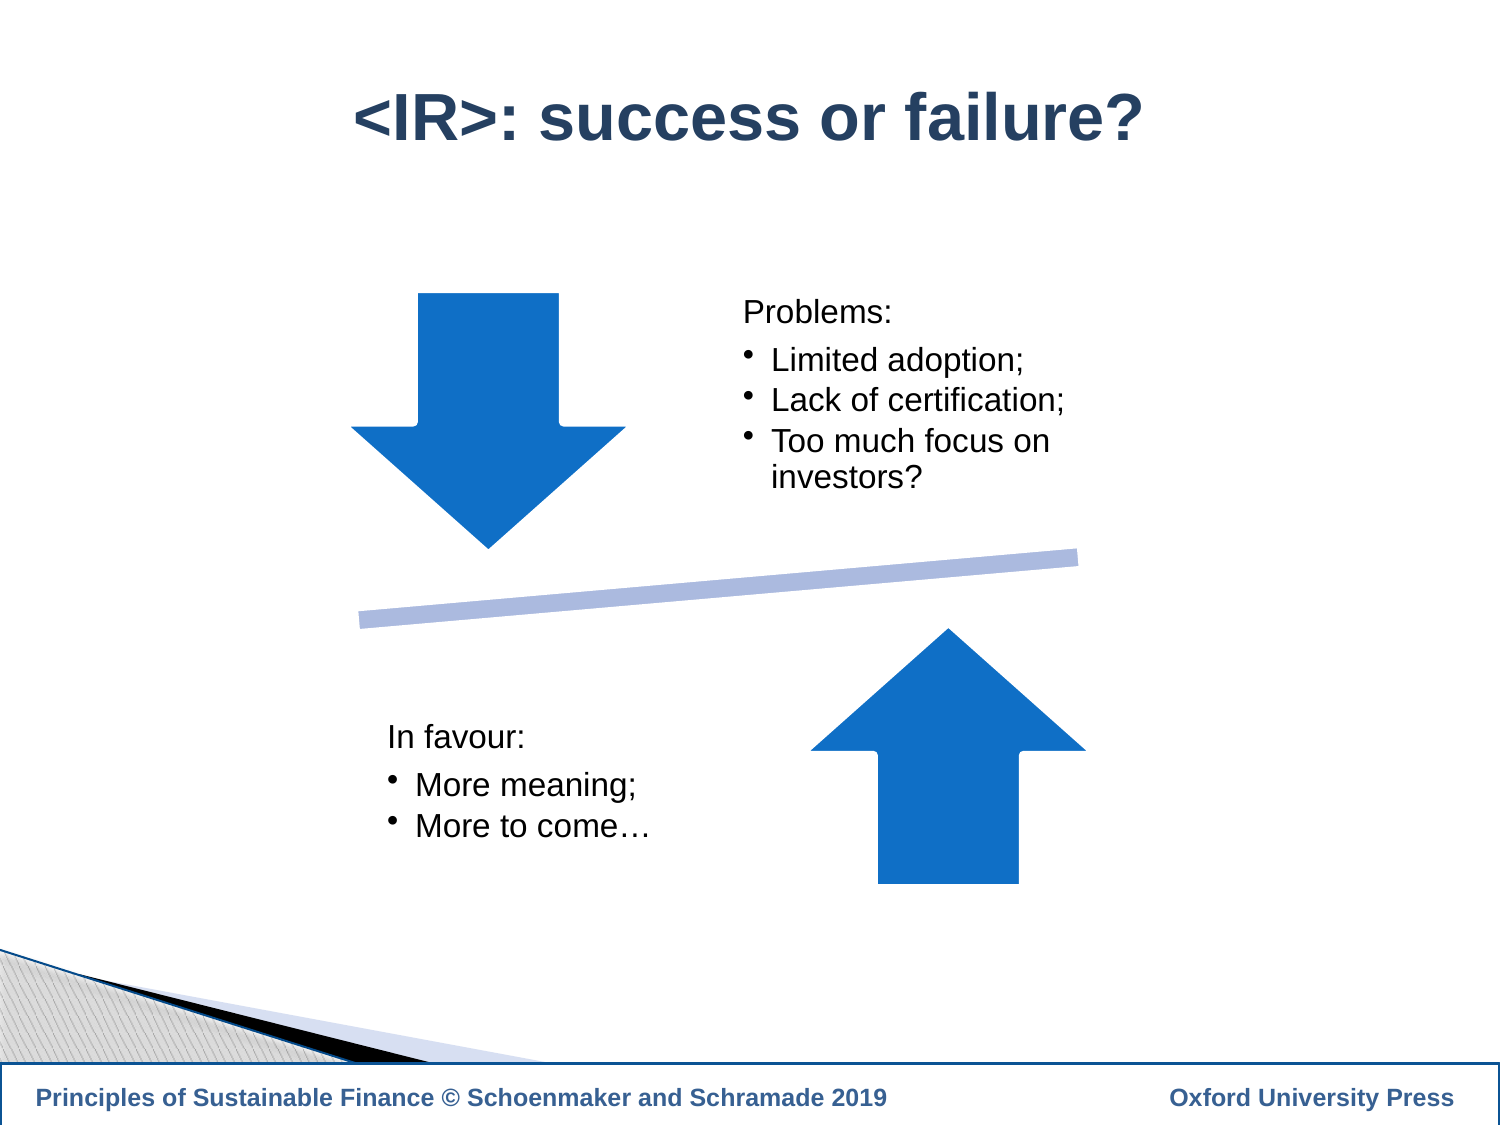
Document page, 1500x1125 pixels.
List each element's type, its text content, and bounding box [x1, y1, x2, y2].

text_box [218, 255, 1219, 923]
text_box <IR>: success or failure? [41, 66, 1459, 173]
slide_number 13 [1116, 1059, 1467, 1063]
text_box Principles of Sustainable Finance © Schoenmaker and Schramade 2019 Oxford University Press [0, 1063, 1500, 1125]
